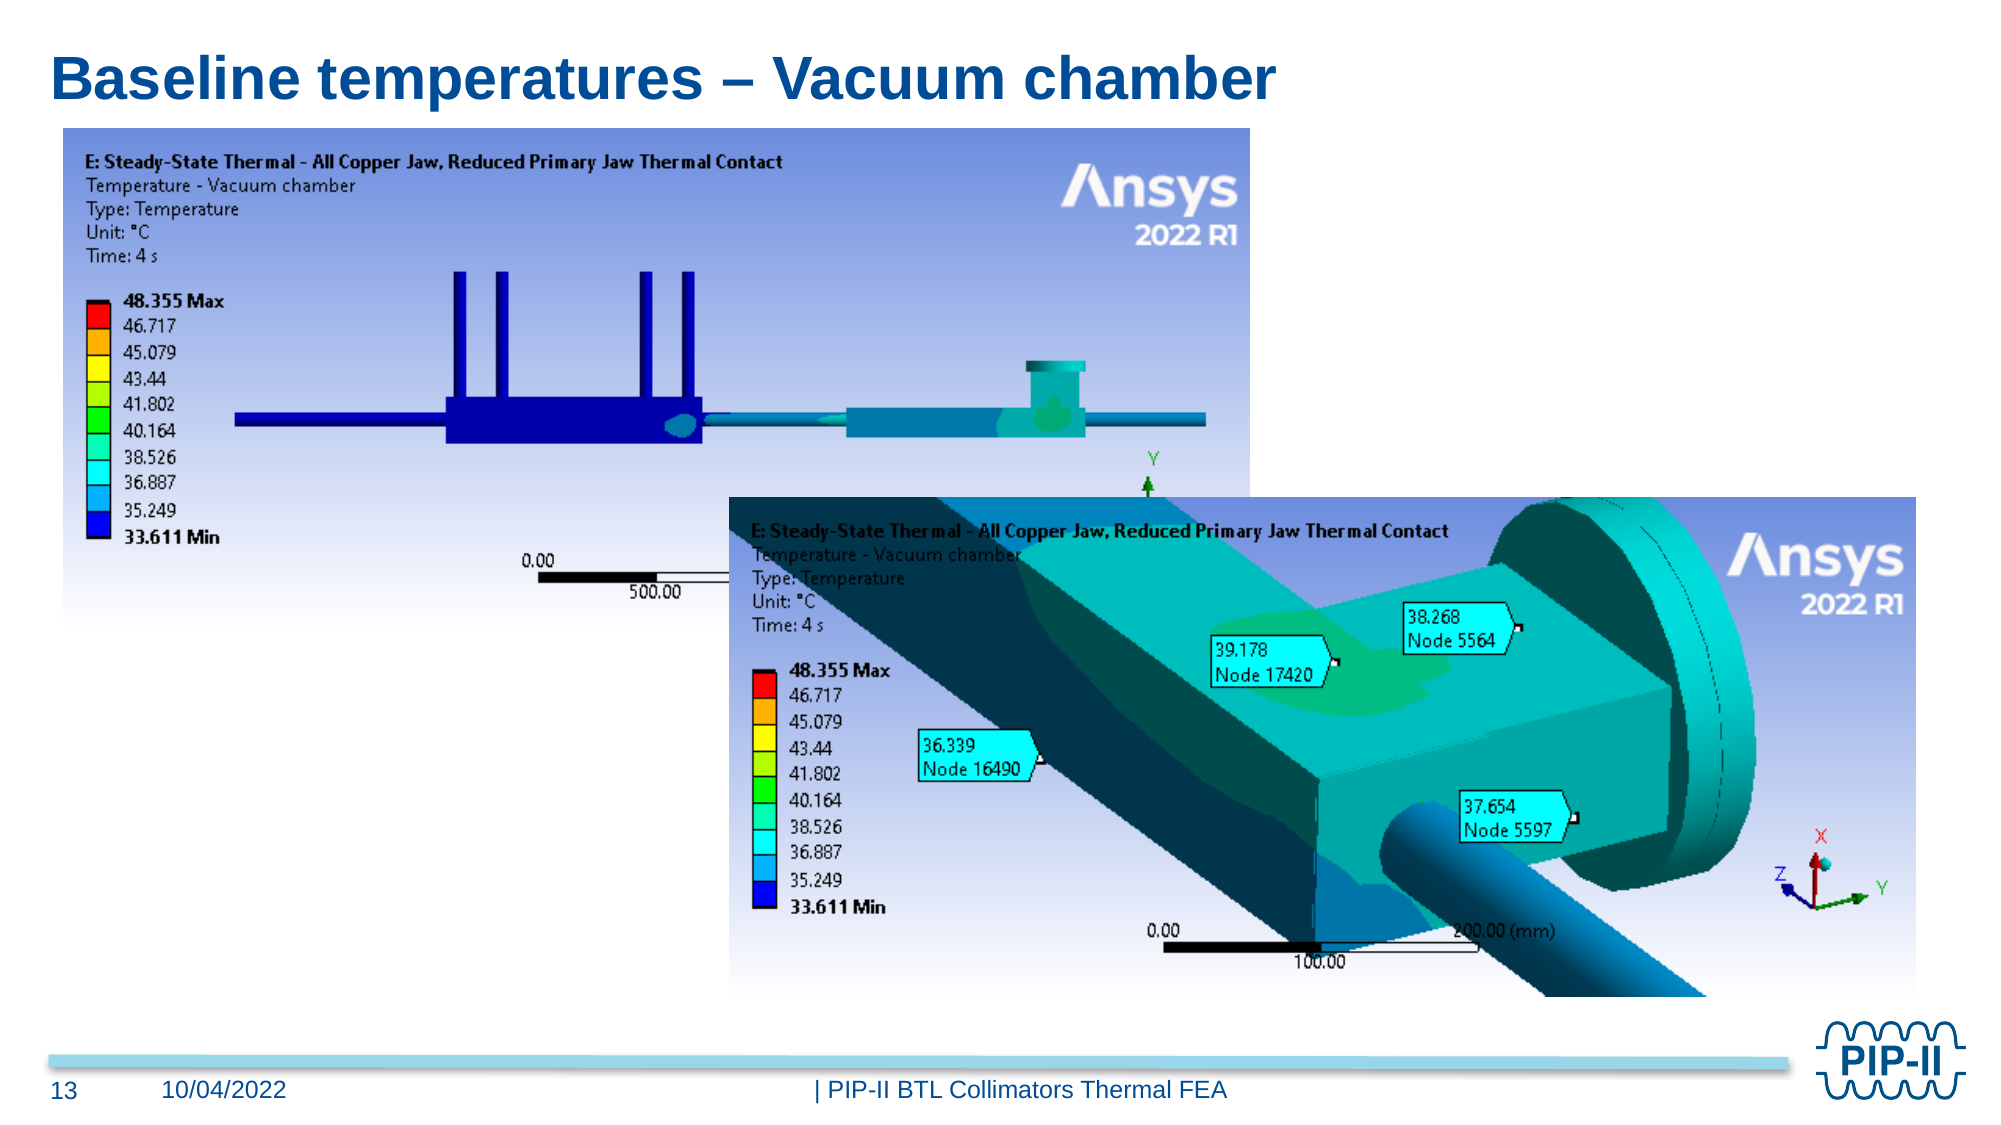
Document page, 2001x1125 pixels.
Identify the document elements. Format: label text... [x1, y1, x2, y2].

picture [1015, 497, 1916, 997]
picture [729, 530, 1545, 997]
slide_number 13 [50, 1074, 141, 1114]
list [63, 128, 1250, 628]
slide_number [161, 1074, 309, 1114]
picture [1816, 1021, 1966, 1100]
title Baseline temperatures – Vacuum chamber [50, 41, 1950, 112]
footer | PIP-II BTL Collimators Thermal FEA [336, 1073, 1706, 1114]
